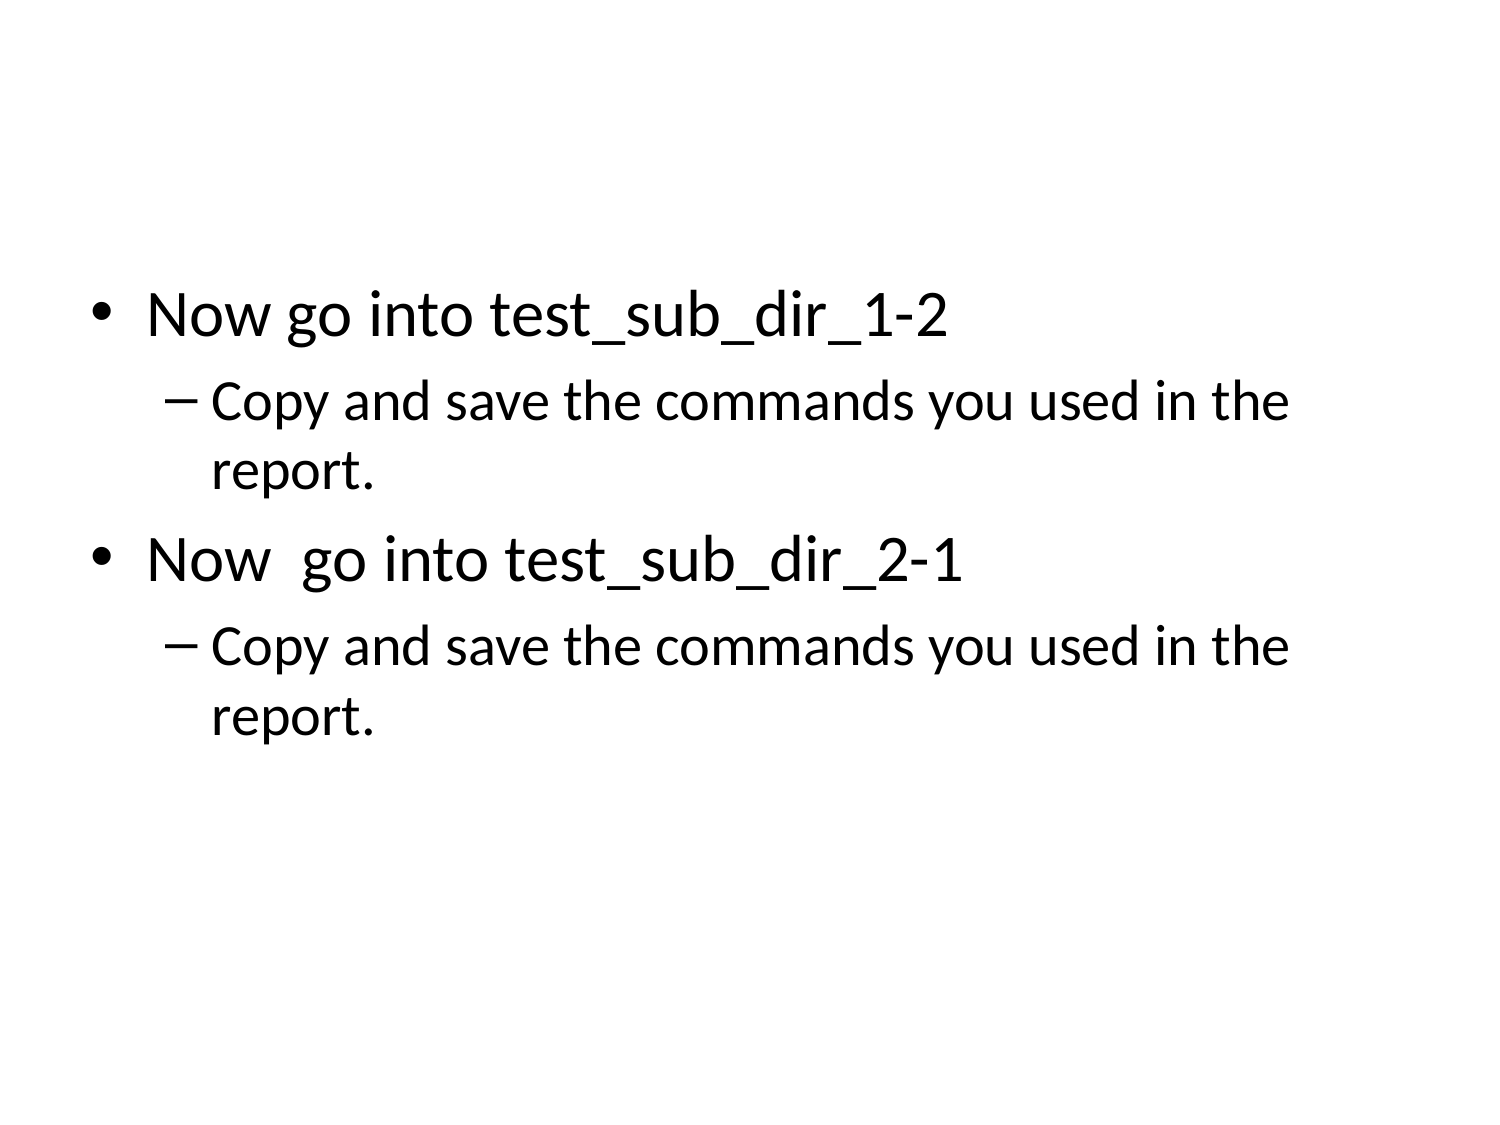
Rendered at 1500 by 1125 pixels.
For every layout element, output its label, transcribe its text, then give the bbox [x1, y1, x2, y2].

list Now go into test_sub_dir_1-2 Copy and save the commands you used in the report. Now go into test_sub_dir_2-1 Copy and save the commands you used in the report. [74, 262, 1426, 1006]
